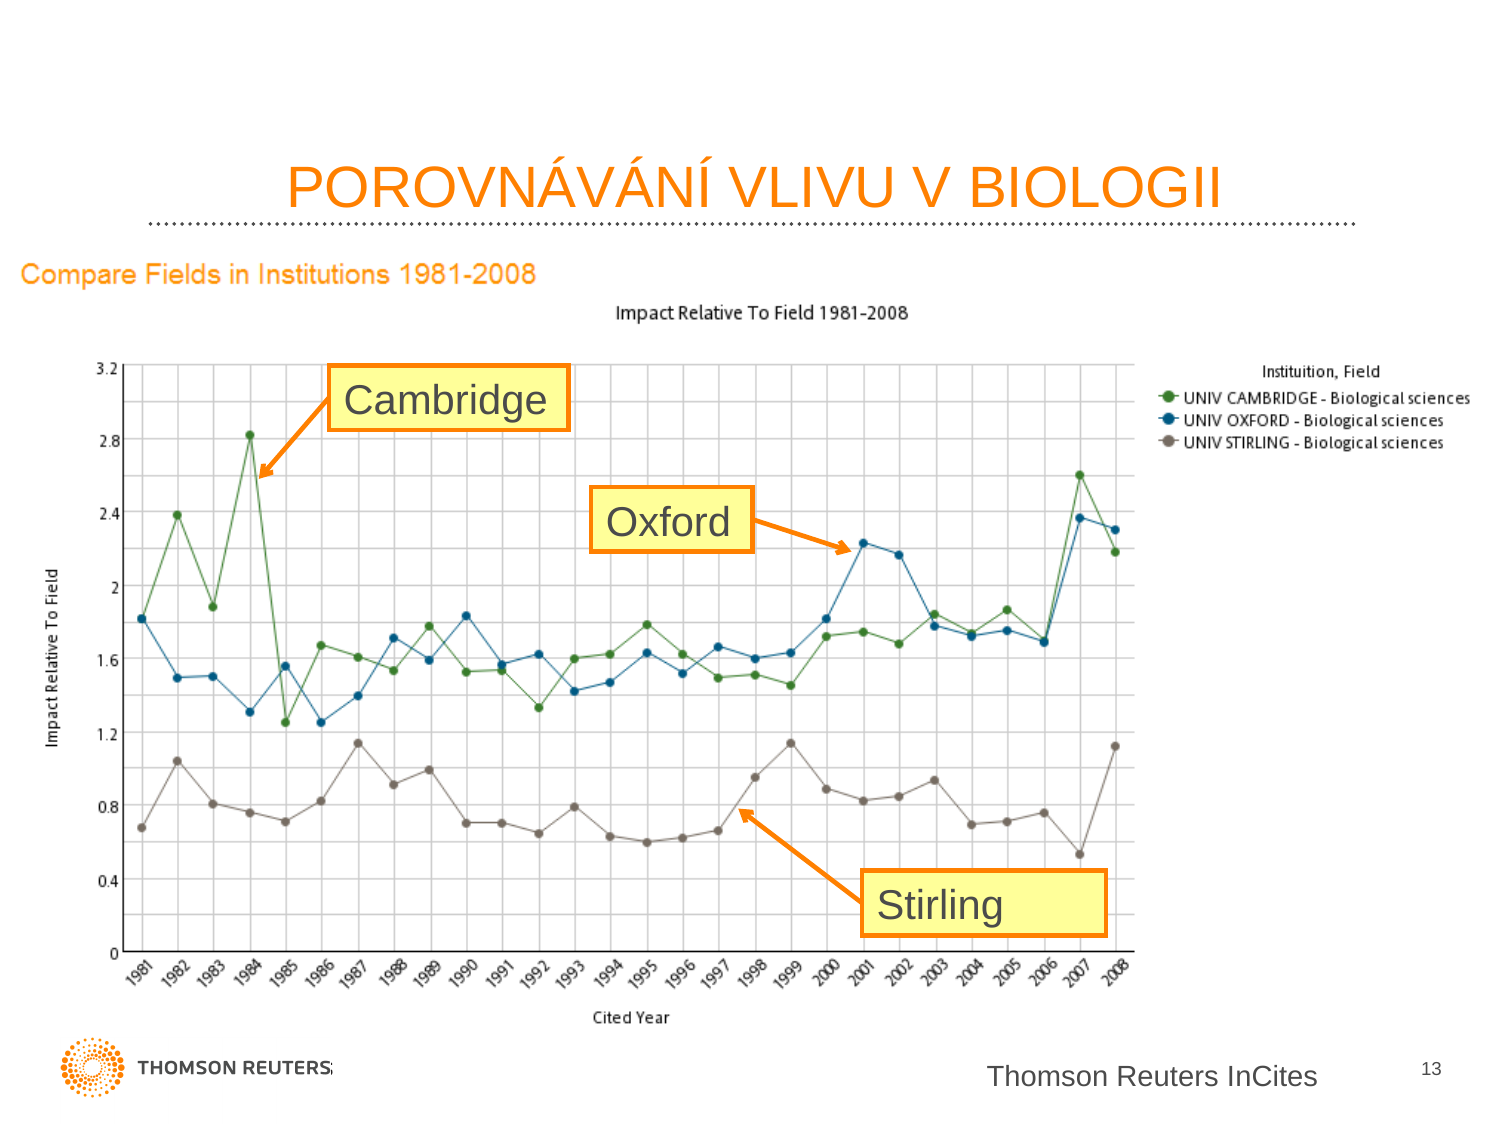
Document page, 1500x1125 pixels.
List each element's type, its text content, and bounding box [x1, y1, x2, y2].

title POROVNÁVÁNÍ VLIVU V BIOLOGII [150, 82, 1360, 221]
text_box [738, 808, 863, 904]
picture [60, 1037, 333, 1125]
text_box Thomson Reuters InCites [971, 1049, 1468, 1100]
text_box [258, 397, 330, 480]
picture [16, 253, 1486, 1031]
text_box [752, 519, 852, 552]
